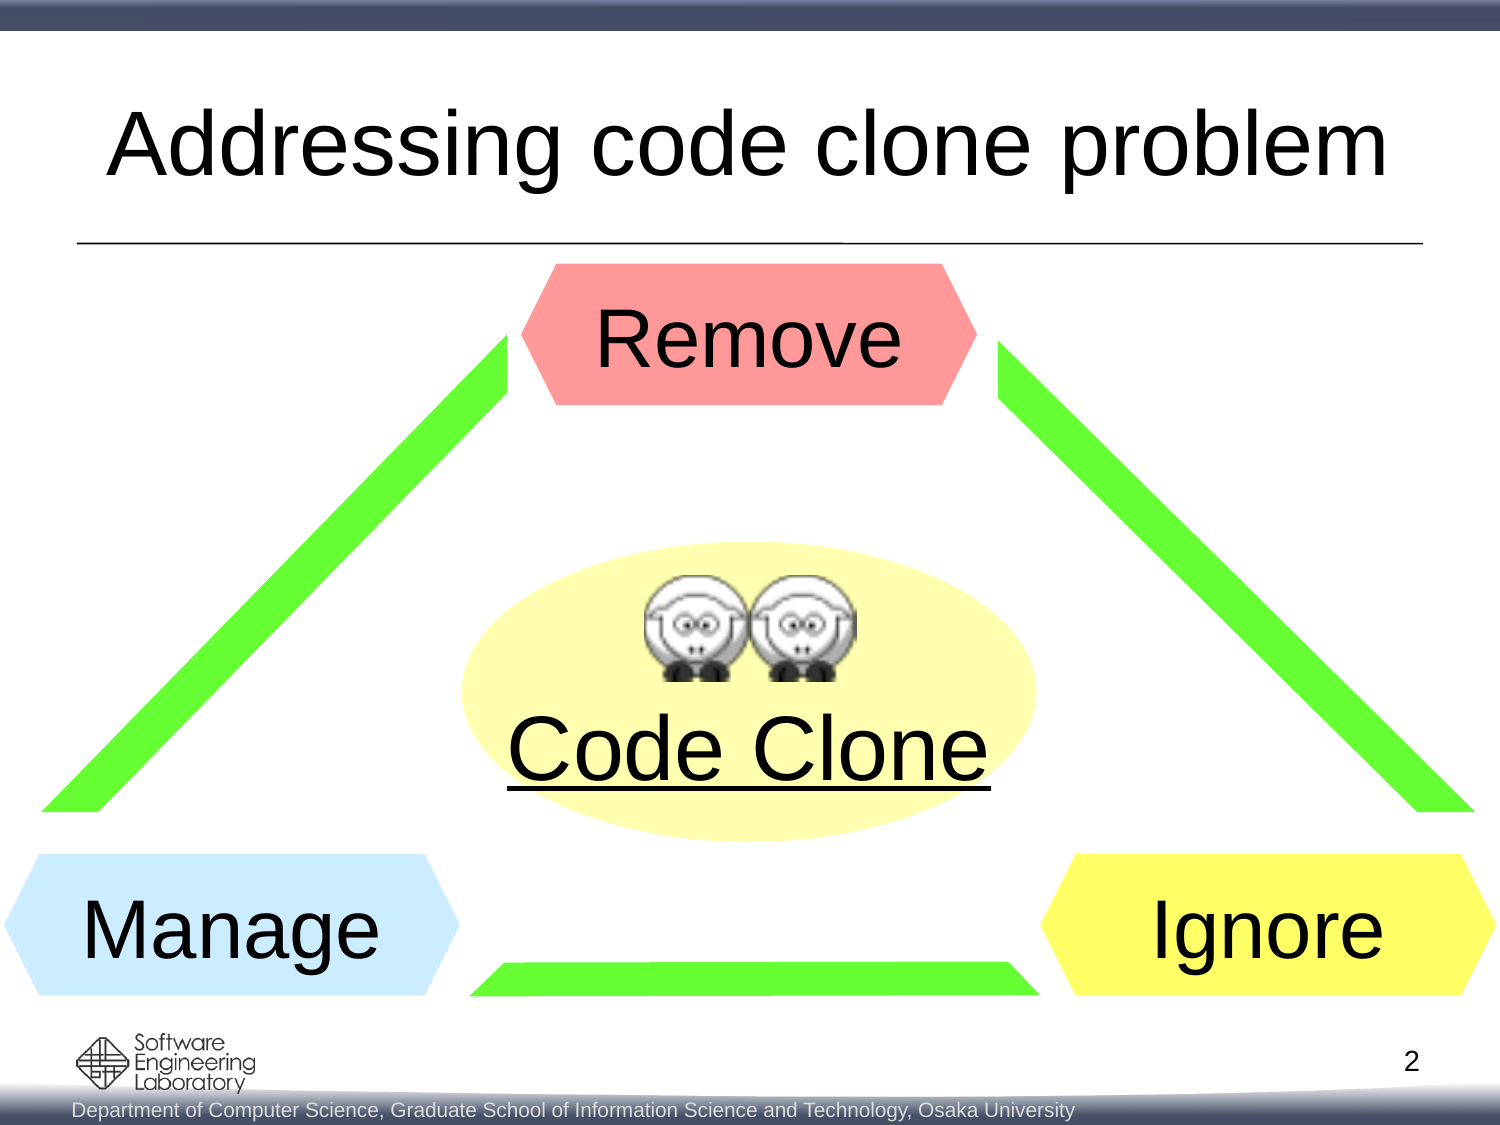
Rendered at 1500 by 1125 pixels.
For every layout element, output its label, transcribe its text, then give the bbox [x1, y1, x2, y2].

text_box [467, 959, 1043, 999]
picture [0, 0, 1500, 31]
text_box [444, 541, 1054, 843]
text_box Manage [2, 851, 462, 998]
picture [0, 1033, 1500, 1125]
text_box Ignore [1038, 851, 1499, 998]
slide_number 1 [1246, 1034, 1436, 1083]
title Addressing code clone problem [74, 44, 1424, 233]
text_box Remove [519, 261, 980, 408]
text_box [39, 332, 510, 815]
text_box [995, 338, 1478, 815]
